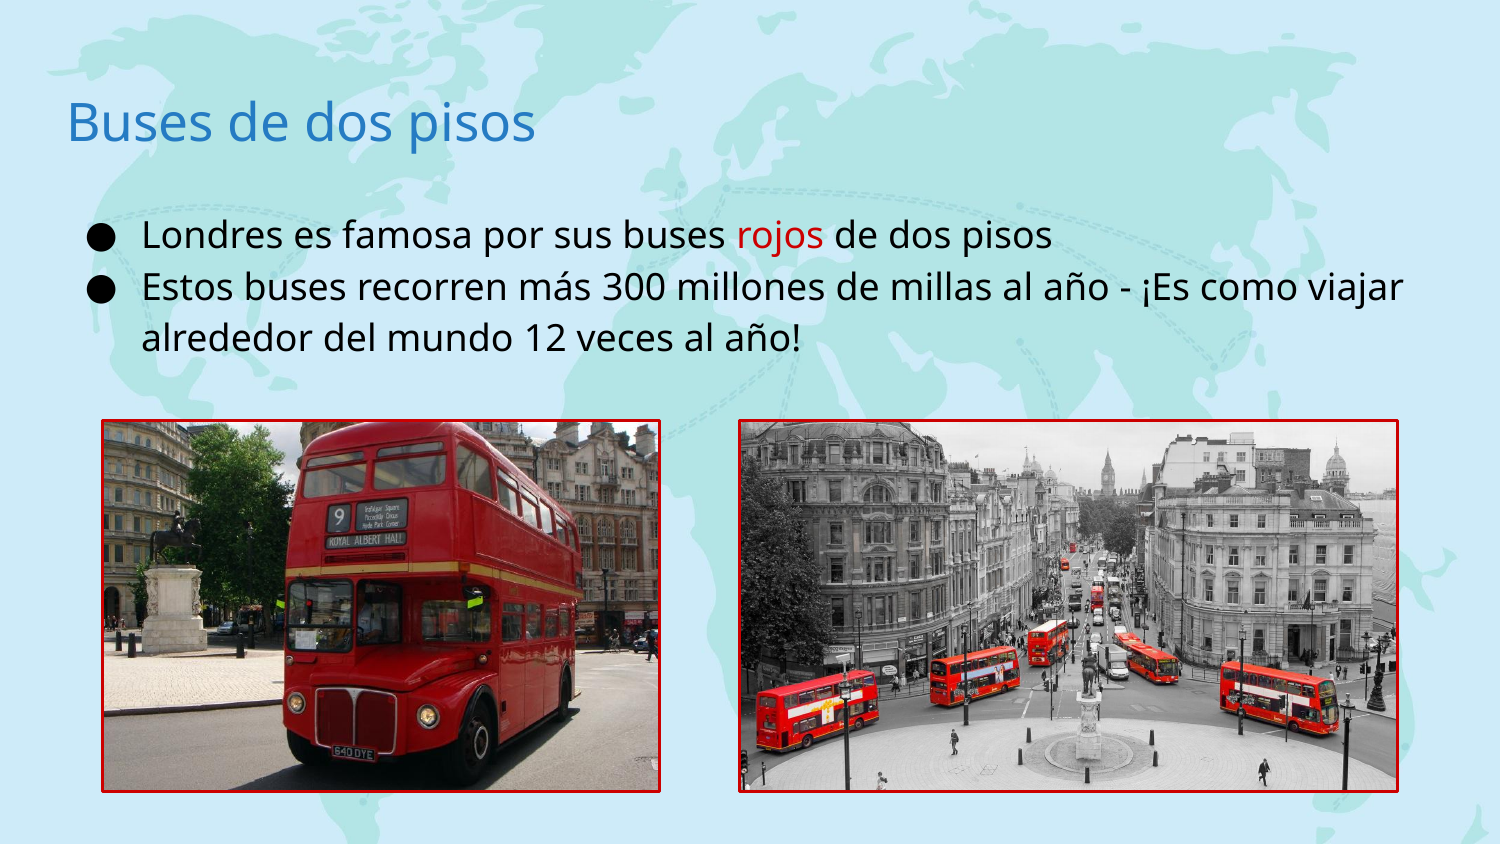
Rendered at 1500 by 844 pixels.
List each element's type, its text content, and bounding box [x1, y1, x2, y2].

list Londres es famosa por sus buses rojos de dos pisos Estos buses recorren más 300 millones de millas al año - ¡Es como viajar alrededor del mundo 12 veces al año! [51, 189, 1449, 750]
picture [0, 0, 1500, 844]
title Buses de dos pisos [51, 72, 1449, 167]
